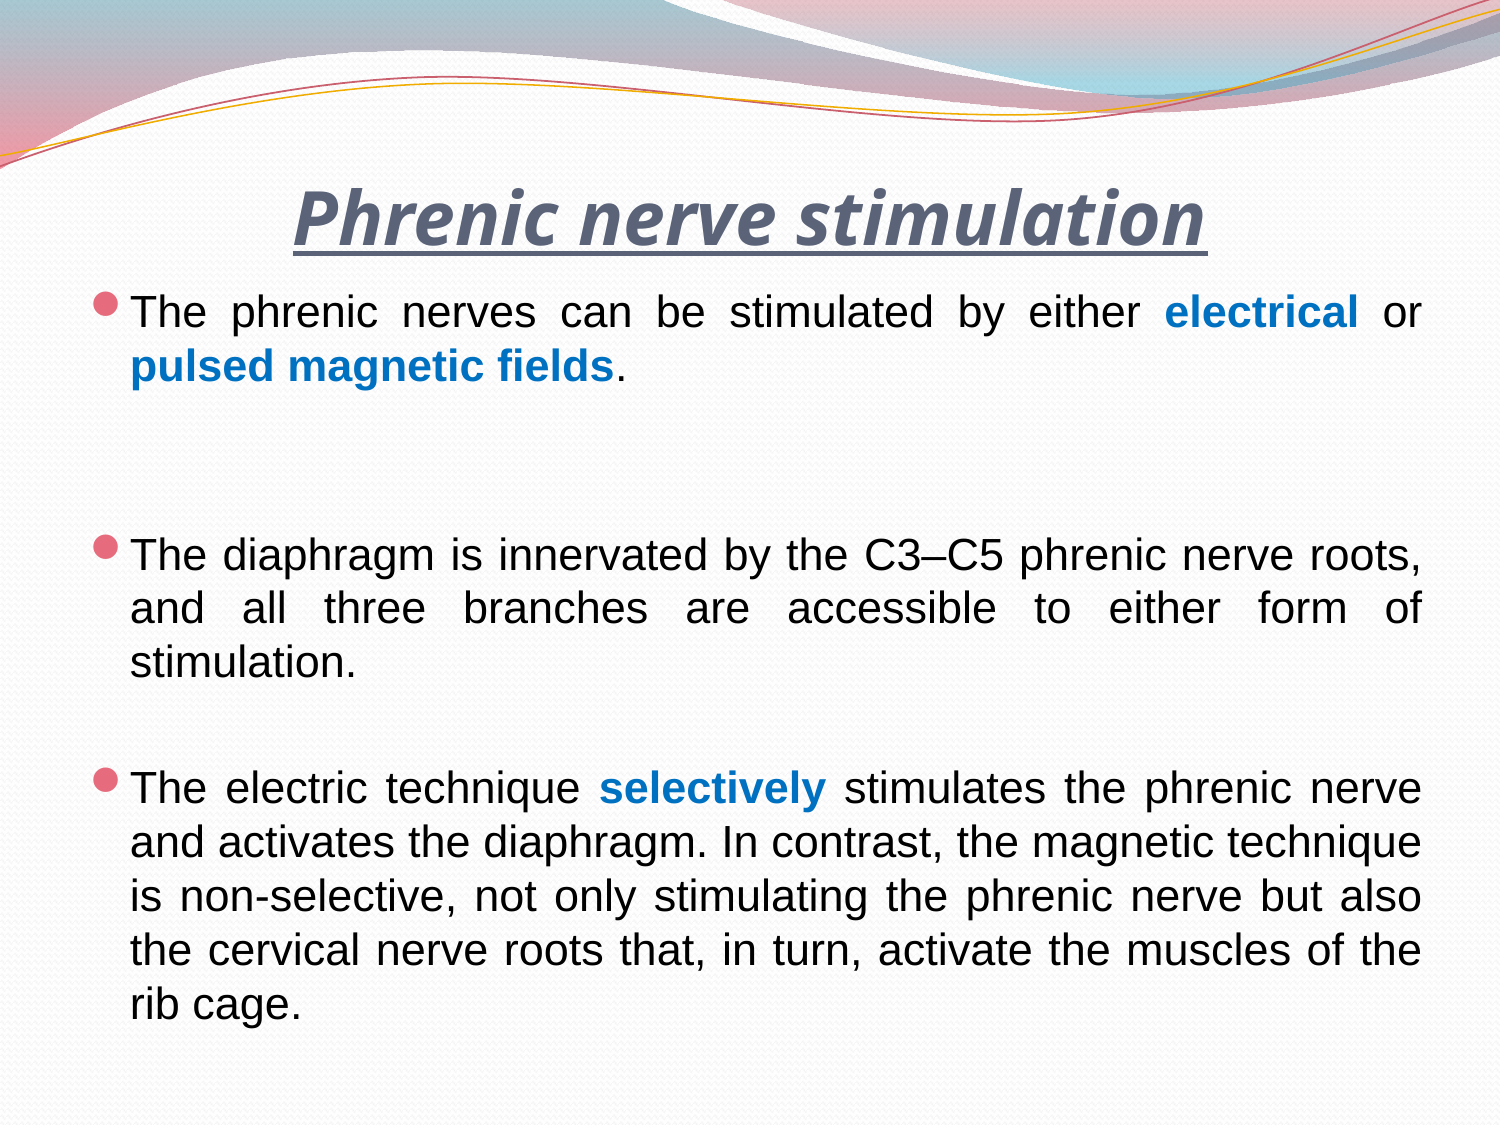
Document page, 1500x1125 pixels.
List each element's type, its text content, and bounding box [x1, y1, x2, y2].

list The phrenic nerves can be stimulated by either electrical or pulsed magnetic fields. The diaphragm is innervated by the C3–C5 phrenic nerve roots, and all three branches are accessible to either form of stimulation. The electric technique selectively stimulates the phrenic nerve and activates the diaphragm. In contrast, the magnetic technique is non-selective, not only stimulating the phrenic nerve but also the cervical nerve roots that, in turn, activate the muscles of the rib cage. [75, 275, 1438, 1038]
title Phrenic nerve stimulation [75, 162, 1425, 275]
